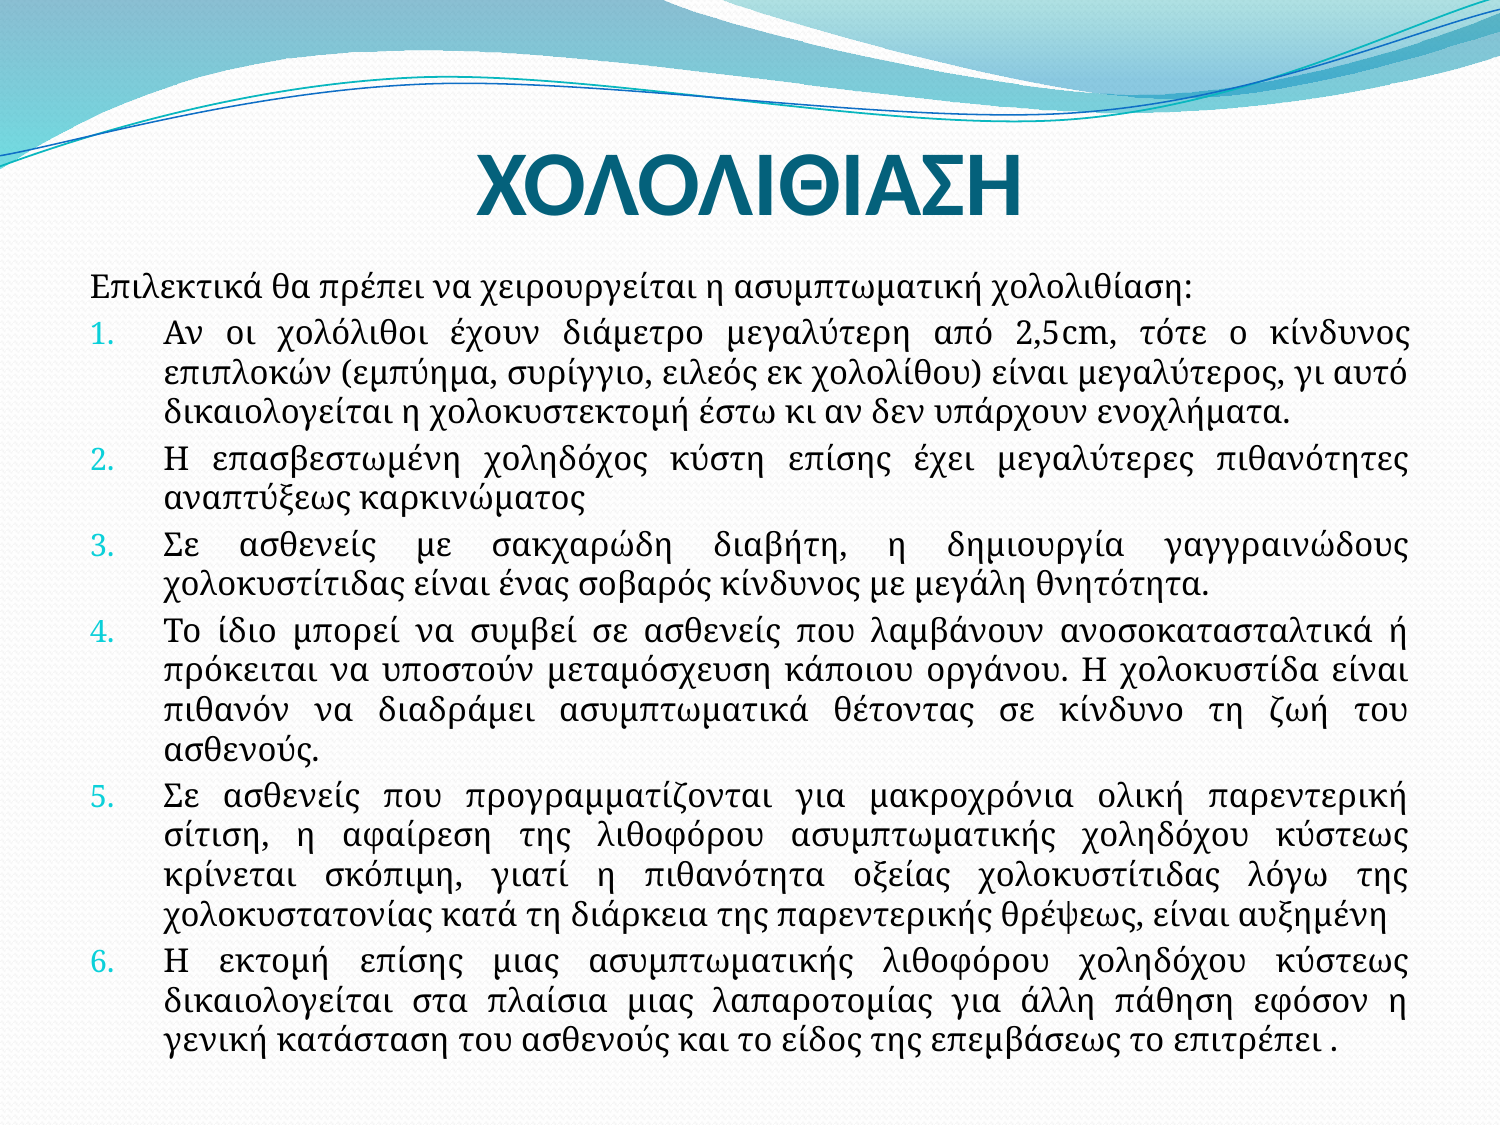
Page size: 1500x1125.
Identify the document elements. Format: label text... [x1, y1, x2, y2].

list Επιλεκτικά θα πρέπει να χειρουργείται η ασυμπτωματική χολολιθίαση: Αν οι χολόλιθοι έχουν διάμετρο μεγαλύτερη από 2,5cm, τότε ο κίνδυνος επιπλοκών (εμπύημα, συρίγγιο, ειλεός εκ χολολίθου) είναι μεγαλύτερος, γι αυτό δικαιολογείται η χολοκυστεκτομή έστω κι αν δεν υπάρχουν ενοχλήματα. Η επασβεστωμένη χοληδόχος κύστη επίσης έχει μεγαλύτερες πιθανότητες αναπτύξεως καρκινώματος Σε ασθενείς με σακχαρώδη διαβήτη, η δημιουργία γαγγραινώδους χολοκυστίτιδας είναι ένας σοβαρός κίνδυνος με μεγάλη θνητότητα. Το ίδιο μπορεί να συμβεί σε ασθενείς που λαμβάνουν ανοσοκατασταλτικά ή πρόκειται να υποστούν μεταμόσχευση κάποιου οργάνου. Η χολοκυστίδα είναι πιθανόν να διαδράμει ασυμπτωματικά θέτοντας σε κίνδυνο τη ζωή του ασθενούς. Σε ασθενείς που προγραμματίζονται για μακροχρόνια ολική παρεντερική σίτιση, η αφαίρεση της λιθοφόρου ασυμπτωματικής χοληδόχου κύστεως κρίνεται σκόπιμη, γιατί η πιθανότητα οξείας χολοκυστίτιδας λόγω της χολοκυστατονίας κατά τη διάρκεια της παρεντερικής θρέψεως, είναι αυξημένη Η εκτομή επίσης μιας ασυμπτωματικής λιθοφόρου χοληδόχου κύστεως δικαιολογείται στα πλαίσια μιας λαπαροτομίας για άλλη πάθηση εφόσον η γενική κατάσταση του ασθενούς και το είδος της επεμβάσεως το επιτρέπει . [75, 257, 1425, 1090]
title ΧΟΛΟΛΙΘΙΑΣΗ [75, 115, 1425, 235]
